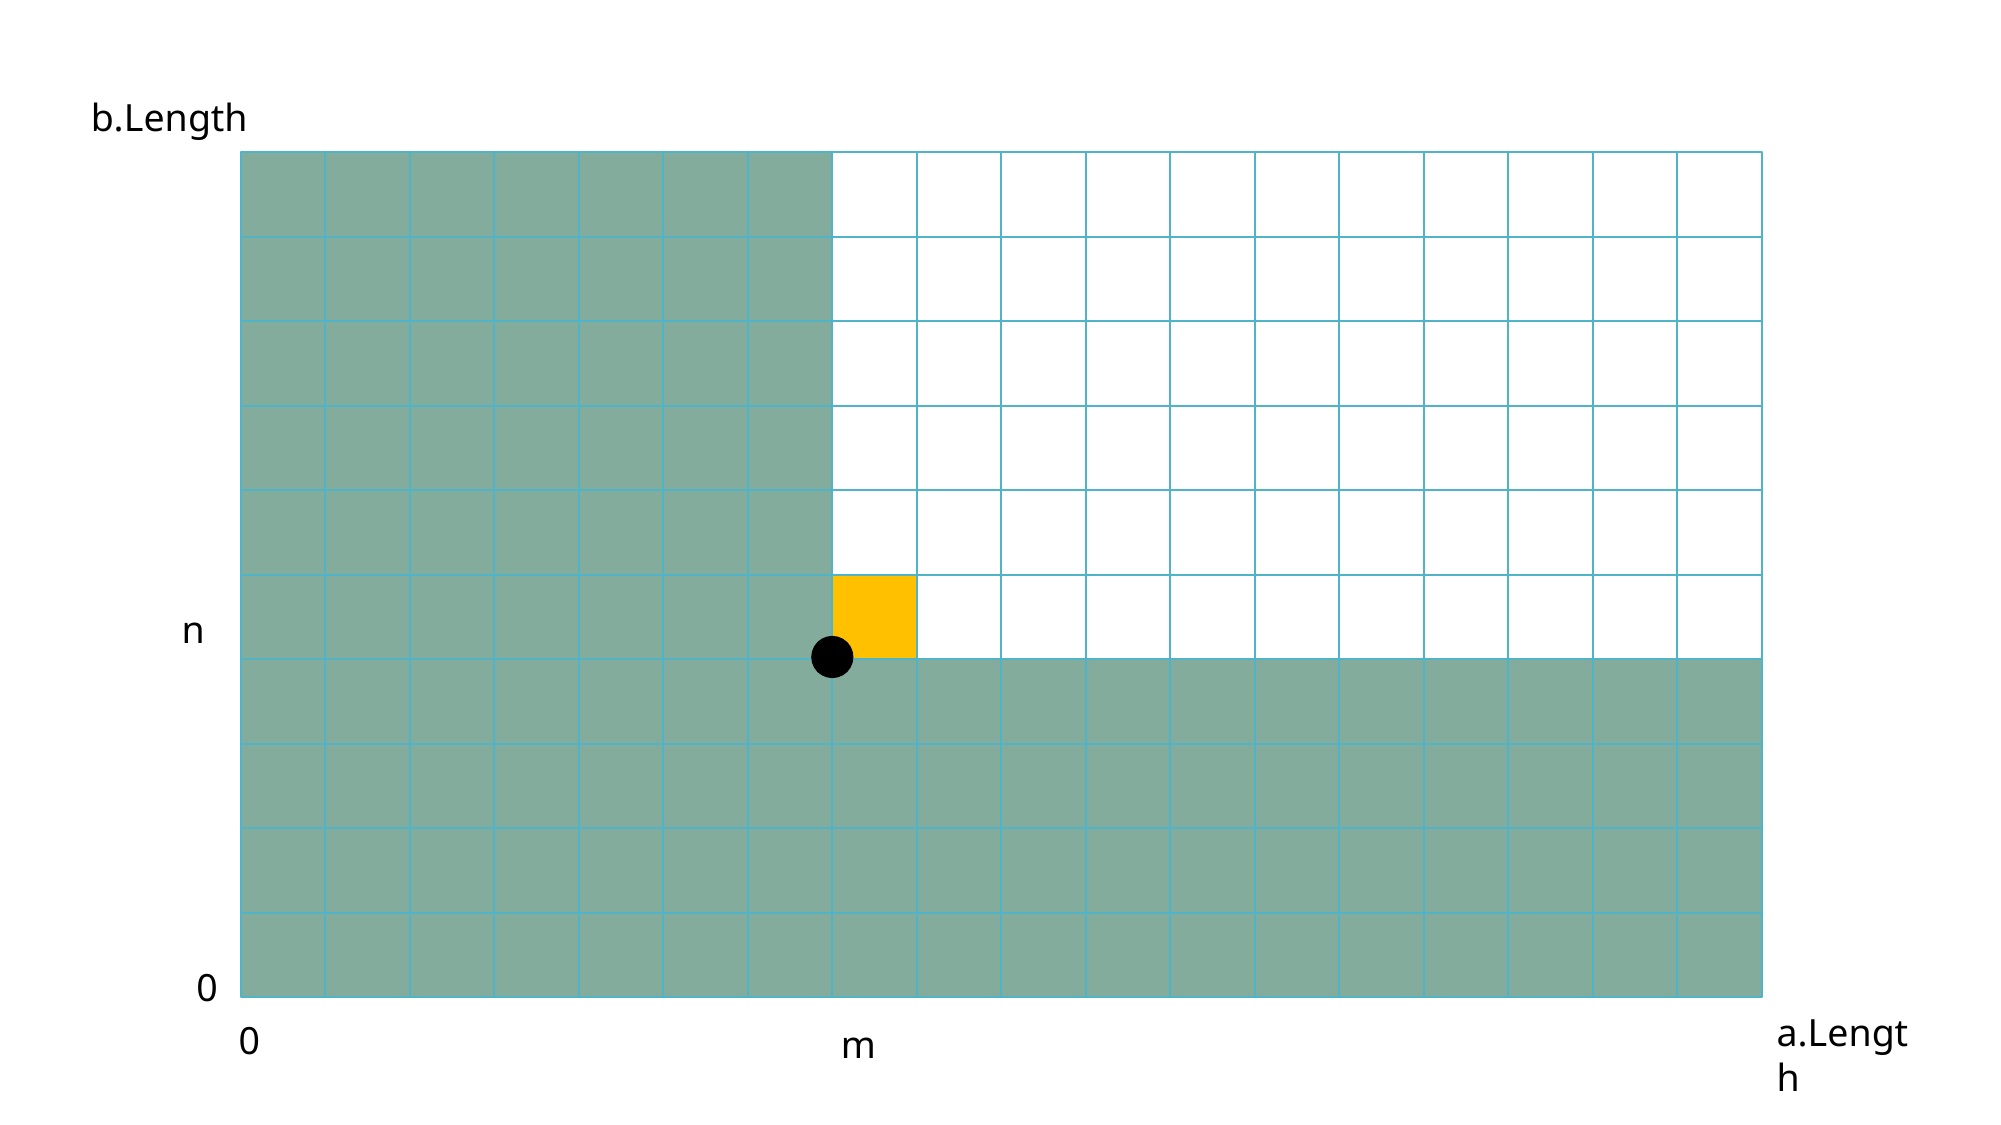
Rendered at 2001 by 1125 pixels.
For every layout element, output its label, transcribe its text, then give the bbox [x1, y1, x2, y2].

text_box [747, 827, 831, 912]
text_box [1338, 489, 1423, 574]
text_box [747, 743, 831, 827]
text_box [1000, 151, 1085, 236]
text_box [1169, 743, 1254, 827]
text_box [1169, 320, 1254, 405]
text_box [916, 405, 1000, 489]
text_box [1254, 658, 1338, 743]
text_box [1169, 405, 1254, 489]
text_box [1085, 743, 1169, 827]
text_box [1169, 489, 1254, 574]
text_box [493, 236, 578, 320]
text_box [324, 743, 409, 827]
text_box [1000, 658, 1085, 743]
text_box [662, 405, 747, 489]
text_box [1676, 743, 1763, 827]
text_box [240, 574, 324, 658]
text_box [916, 912, 1000, 998]
text_box [747, 236, 831, 320]
text_box [1507, 743, 1592, 827]
text_box [578, 236, 662, 320]
text_box [831, 236, 916, 320]
text_box [240, 658, 324, 743]
text_box [1592, 320, 1676, 405]
text_box [324, 912, 409, 998]
text_box [1507, 405, 1592, 489]
text_box [1169, 912, 1254, 998]
text_box [1676, 658, 1763, 743]
text_box [831, 658, 916, 743]
text_box [578, 405, 662, 489]
text_box [831, 489, 916, 574]
text_box [1423, 743, 1507, 827]
text_box [1507, 912, 1592, 998]
text_box [1085, 912, 1169, 998]
text_box [1592, 489, 1676, 574]
text_box b.Length [76, 86, 383, 147]
text_box [747, 658, 831, 743]
text_box [1169, 151, 1254, 236]
text_box n [166, 598, 283, 659]
text_box [578, 743, 662, 827]
text_box [1254, 912, 1338, 998]
text_box [1169, 574, 1254, 658]
text_box [324, 489, 409, 574]
text_box [662, 151, 747, 236]
text_box [662, 236, 747, 320]
text_box [831, 405, 916, 489]
text_box [1254, 320, 1338, 405]
text_box [747, 320, 831, 405]
text_box [1085, 151, 1169, 236]
text_box [916, 320, 1000, 405]
text_box [1338, 827, 1423, 912]
text_box [1085, 658, 1169, 743]
text_box [1085, 236, 1169, 320]
text_box [409, 743, 493, 827]
text_box a.Length [1761, 1001, 1945, 1107]
text_box [1676, 489, 1763, 574]
text_box [1507, 320, 1592, 405]
text_box [240, 320, 324, 405]
text_box [324, 151, 409, 236]
text_box [409, 236, 493, 320]
text_box [1592, 743, 1676, 827]
text_box [324, 827, 409, 912]
text_box [1254, 489, 1338, 574]
text_box [1423, 489, 1507, 574]
text_box [1592, 405, 1676, 489]
text_box [1507, 489, 1592, 574]
text_box [493, 658, 578, 743]
text_box [240, 405, 324, 489]
text_box [240, 827, 324, 912]
text_box [1254, 236, 1338, 320]
text_box [409, 489, 493, 574]
text_box [240, 489, 324, 574]
text_box [1085, 827, 1169, 912]
text_box [493, 320, 578, 405]
text_box [1000, 743, 1085, 827]
text_box [1254, 827, 1338, 912]
text_box [747, 574, 831, 658]
text_box [1254, 151, 1338, 236]
text_box [916, 574, 1000, 658]
text_box [1000, 320, 1085, 405]
text_box 0 [181, 956, 277, 1017]
text_box [916, 236, 1000, 320]
text_box [578, 489, 662, 574]
text_box [1676, 151, 1763, 236]
text_box [1676, 320, 1763, 405]
text_box [1423, 151, 1507, 236]
text_box [831, 827, 916, 912]
text_box [1507, 151, 1592, 236]
text_box [409, 658, 493, 743]
text_box [1423, 912, 1507, 998]
text_box [324, 574, 409, 658]
text_box [578, 320, 662, 405]
text_box [1423, 574, 1507, 658]
text_box [1338, 574, 1423, 658]
text_box [747, 489, 831, 574]
text_box [1338, 743, 1423, 827]
text_box [1000, 405, 1085, 489]
text_box [1169, 236, 1254, 320]
text_box [1085, 405, 1169, 489]
text_box [1507, 827, 1592, 912]
text_box [324, 658, 409, 743]
text_box [831, 912, 916, 998]
text_box [1676, 912, 1763, 998]
text_box [1000, 236, 1085, 320]
text_box [1000, 489, 1085, 574]
text_box [1338, 912, 1423, 998]
text_box [578, 912, 662, 998]
text_box [916, 827, 1000, 912]
text_box [662, 827, 747, 912]
text_box [1676, 236, 1763, 320]
text_box [1592, 151, 1676, 236]
text_box [1000, 574, 1085, 658]
text_box [811, 635, 854, 679]
text_box [1676, 574, 1763, 658]
text_box [1423, 405, 1507, 489]
text_box [1254, 743, 1338, 827]
text_box [493, 151, 578, 236]
text_box [1085, 320, 1169, 405]
text_box [1592, 658, 1676, 743]
text_box [1338, 320, 1423, 405]
text_box [831, 574, 916, 658]
text_box [1423, 320, 1507, 405]
text_box [240, 912, 324, 998]
text_box [1507, 658, 1592, 743]
text_box [409, 827, 493, 912]
text_box [493, 827, 578, 912]
text_box [1676, 827, 1763, 912]
text_box [1676, 405, 1763, 489]
text_box [1507, 236, 1592, 320]
text_box [240, 151, 324, 236]
text_box [324, 320, 409, 405]
text_box [662, 743, 747, 827]
text_box [493, 489, 578, 574]
text_box [409, 405, 493, 489]
text_box [409, 151, 493, 236]
text_box [747, 405, 831, 489]
text_box [1507, 574, 1592, 658]
text_box [747, 912, 831, 998]
text_box [1338, 151, 1423, 236]
text_box [1000, 827, 1085, 912]
text_box [409, 320, 493, 405]
text_box [1592, 236, 1676, 320]
text_box [662, 912, 747, 998]
text_box [747, 151, 831, 236]
text_box [493, 405, 578, 489]
text_box [916, 151, 1000, 236]
text_box [831, 743, 916, 827]
text_box [578, 658, 662, 743]
text_box [916, 658, 1000, 743]
text_box m [826, 1014, 943, 1074]
text_box [662, 574, 747, 658]
text_box [240, 743, 324, 827]
text_box [1085, 489, 1169, 574]
text_box [1592, 574, 1676, 658]
text_box [662, 489, 747, 574]
text_box 0 [223, 1009, 319, 1070]
text_box [1423, 658, 1507, 743]
text_box [1169, 827, 1254, 912]
text_box [1423, 236, 1507, 320]
text_box [1000, 912, 1085, 998]
text_box [662, 658, 747, 743]
text_box [831, 320, 916, 405]
text_box [662, 320, 747, 405]
text_box [578, 151, 662, 236]
text_box [1254, 405, 1338, 489]
text_box [1085, 574, 1169, 658]
text_box [493, 912, 578, 998]
text_box [1254, 574, 1338, 658]
text_box [324, 236, 409, 320]
text_box [916, 489, 1000, 574]
text_box [1423, 827, 1507, 912]
text_box [409, 574, 493, 658]
text_box [1338, 658, 1423, 743]
text_box [409, 912, 493, 998]
text_box [1338, 405, 1423, 489]
text_box [1338, 236, 1423, 320]
text_box [324, 405, 409, 489]
text_box [493, 574, 578, 658]
text_box [831, 151, 916, 236]
text_box [916, 743, 1000, 827]
text_box [1592, 912, 1676, 998]
text_box [1592, 827, 1676, 912]
text_box [1169, 658, 1254, 743]
text_box [578, 574, 662, 658]
text_box [578, 827, 662, 912]
text_box [493, 743, 578, 827]
text_box [240, 236, 324, 320]
